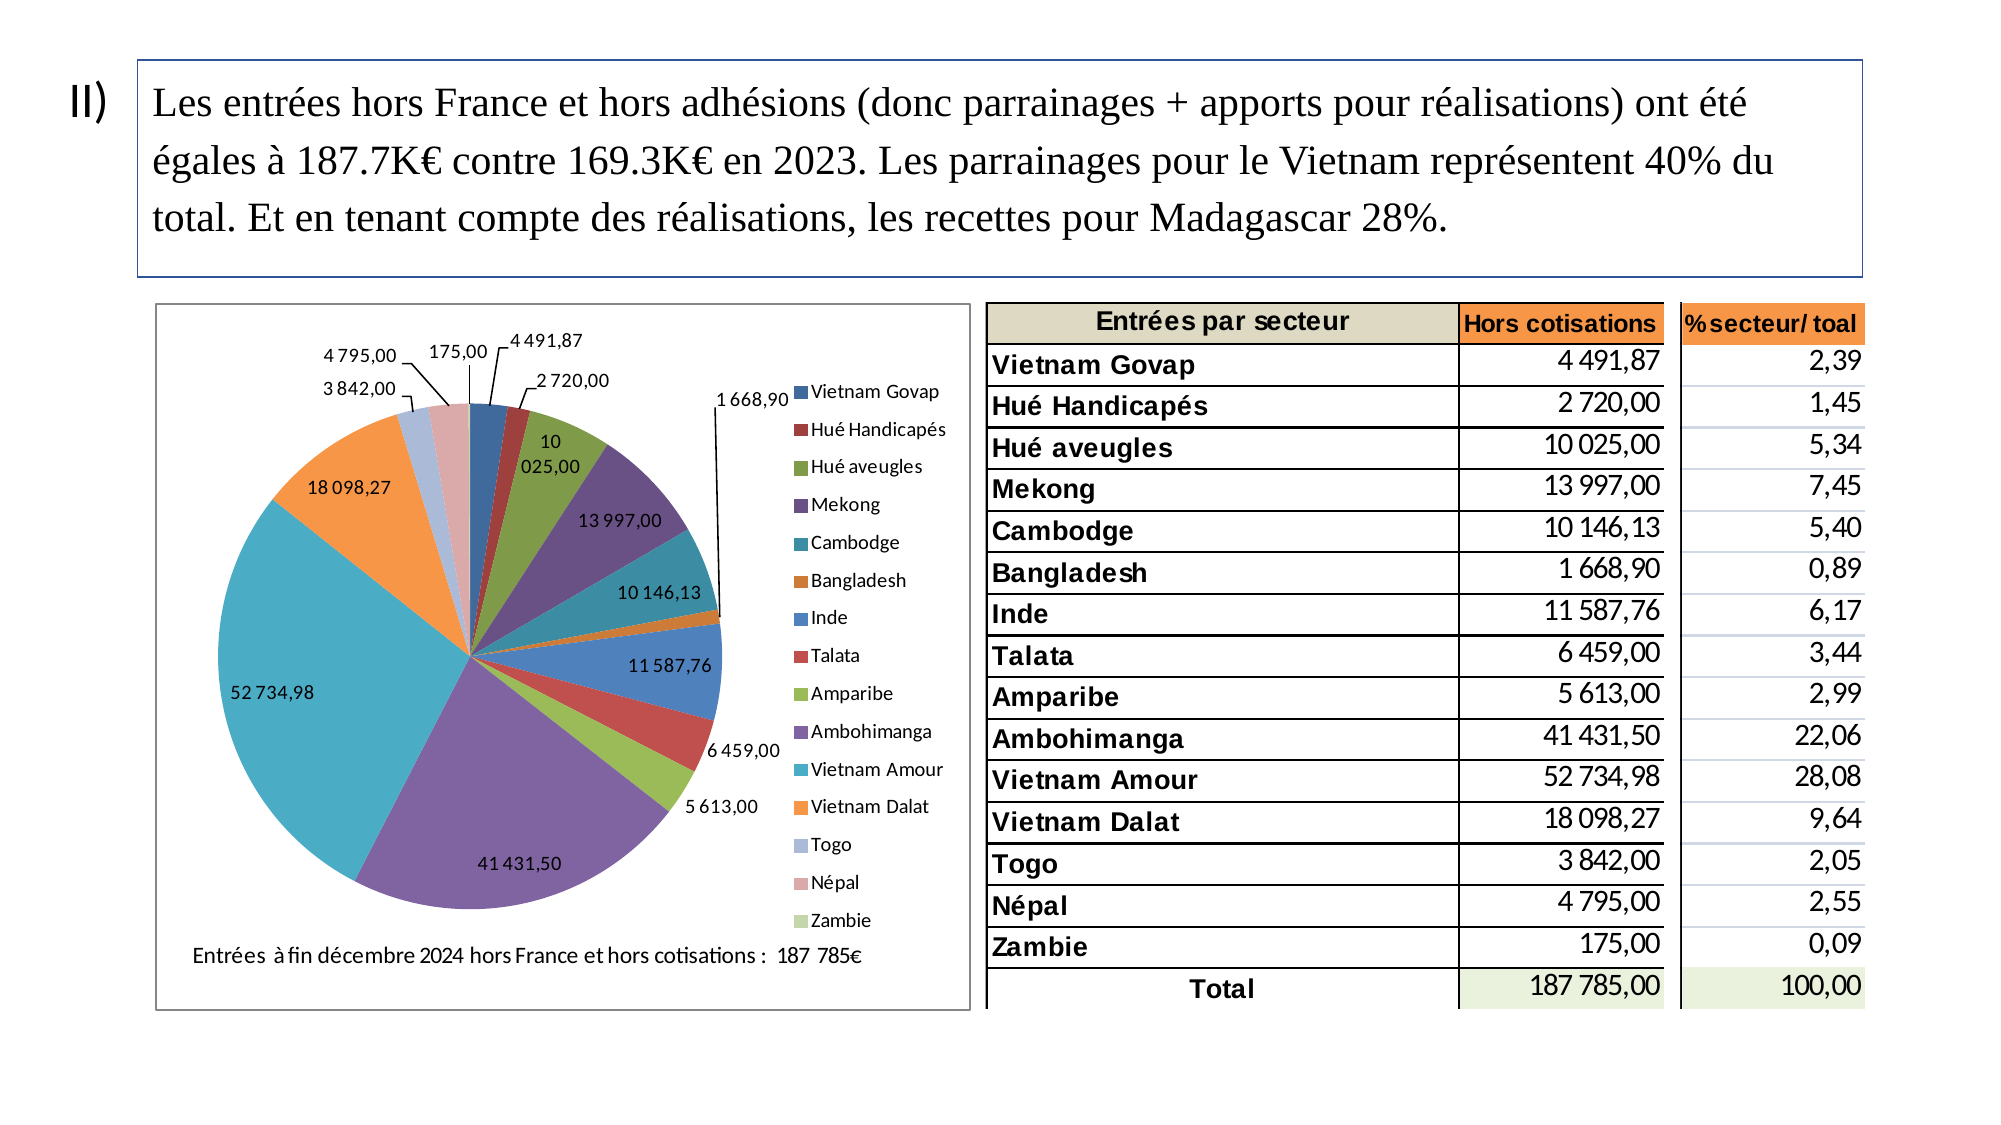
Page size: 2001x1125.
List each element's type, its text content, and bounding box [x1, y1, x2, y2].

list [985, 301, 1666, 1011]
text_box II) [53, 59, 124, 135]
title Les entrées hors France et hors adhésions (donc parrainages + apports pour réalisations) ont été égales à 187.7K€ contre 169.3K€ en 2023. Les parrainages pour le Vietnam représentent 40% du total. Et en tenant compte des réalisations, les recettes pour Madagascar 28%. [137, 59, 1863, 278]
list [153, 301, 972, 1011]
picture [1680, 301, 1868, 1011]
